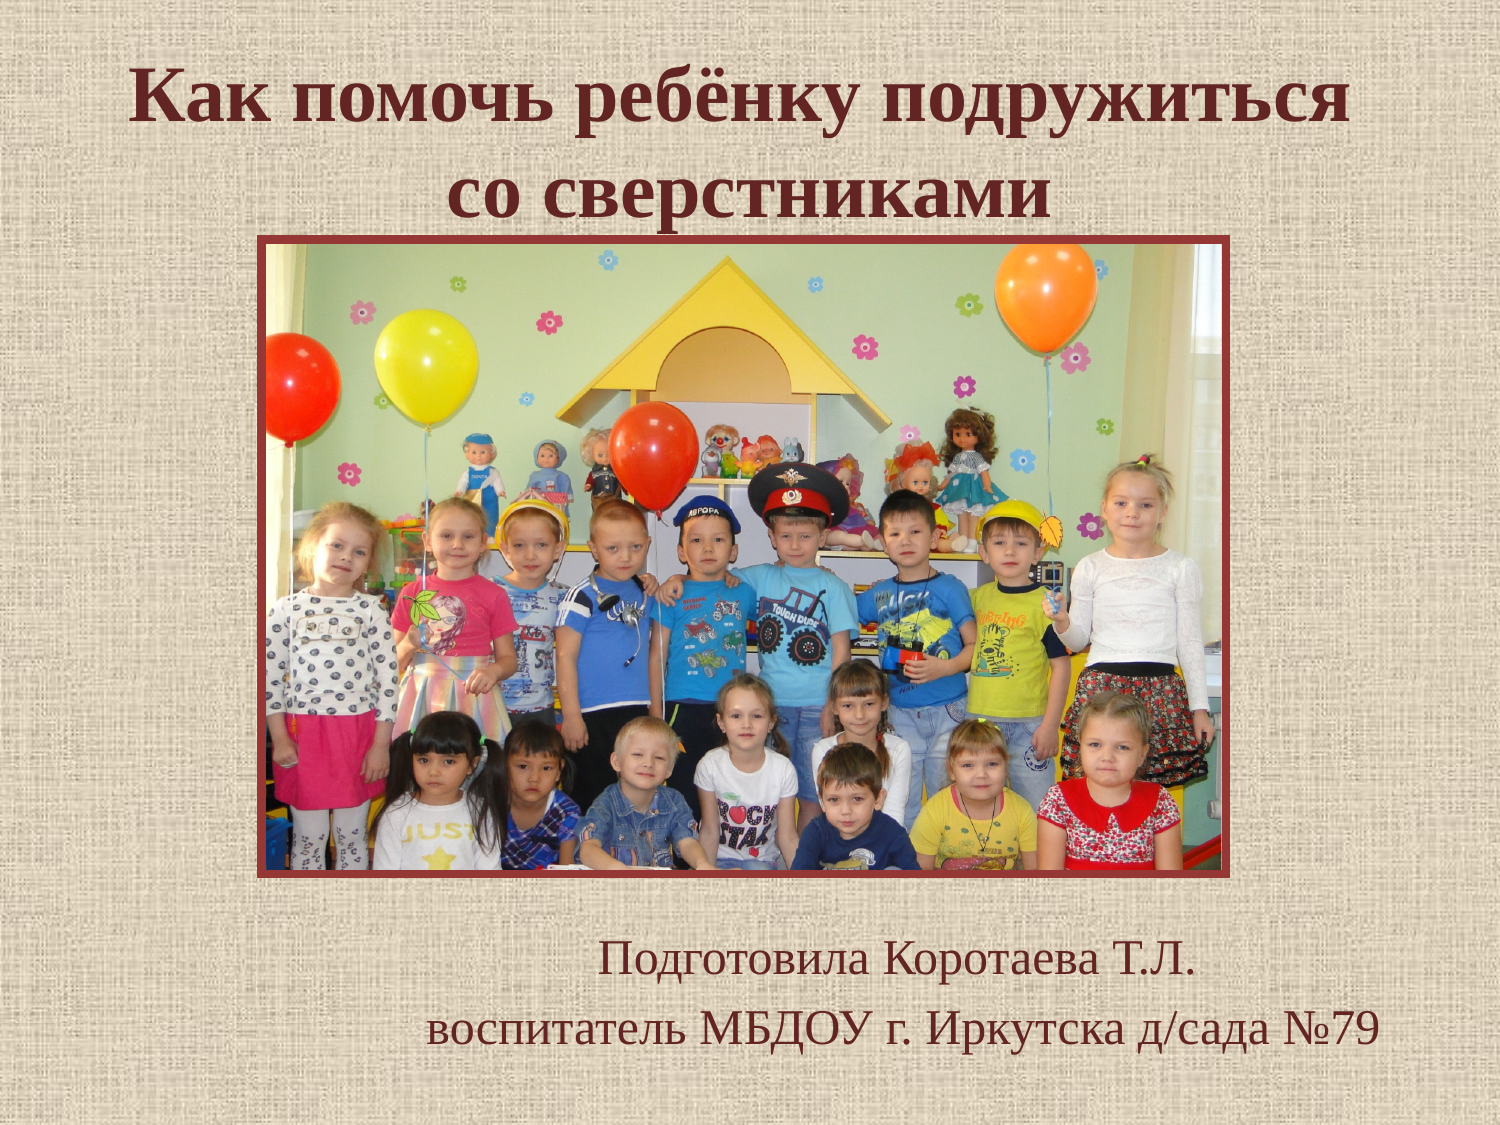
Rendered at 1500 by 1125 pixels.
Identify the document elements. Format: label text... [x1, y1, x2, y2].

title Как помочь ребёнку подружиться со сверстниками [112, 19, 1388, 256]
subtitle Подготовила Коротаева Т.Л. воспитатель МБДОУ г. Иркутска д/сада №79 [360, 916, 1447, 1106]
picture [0, 0, 1500, 1125]
